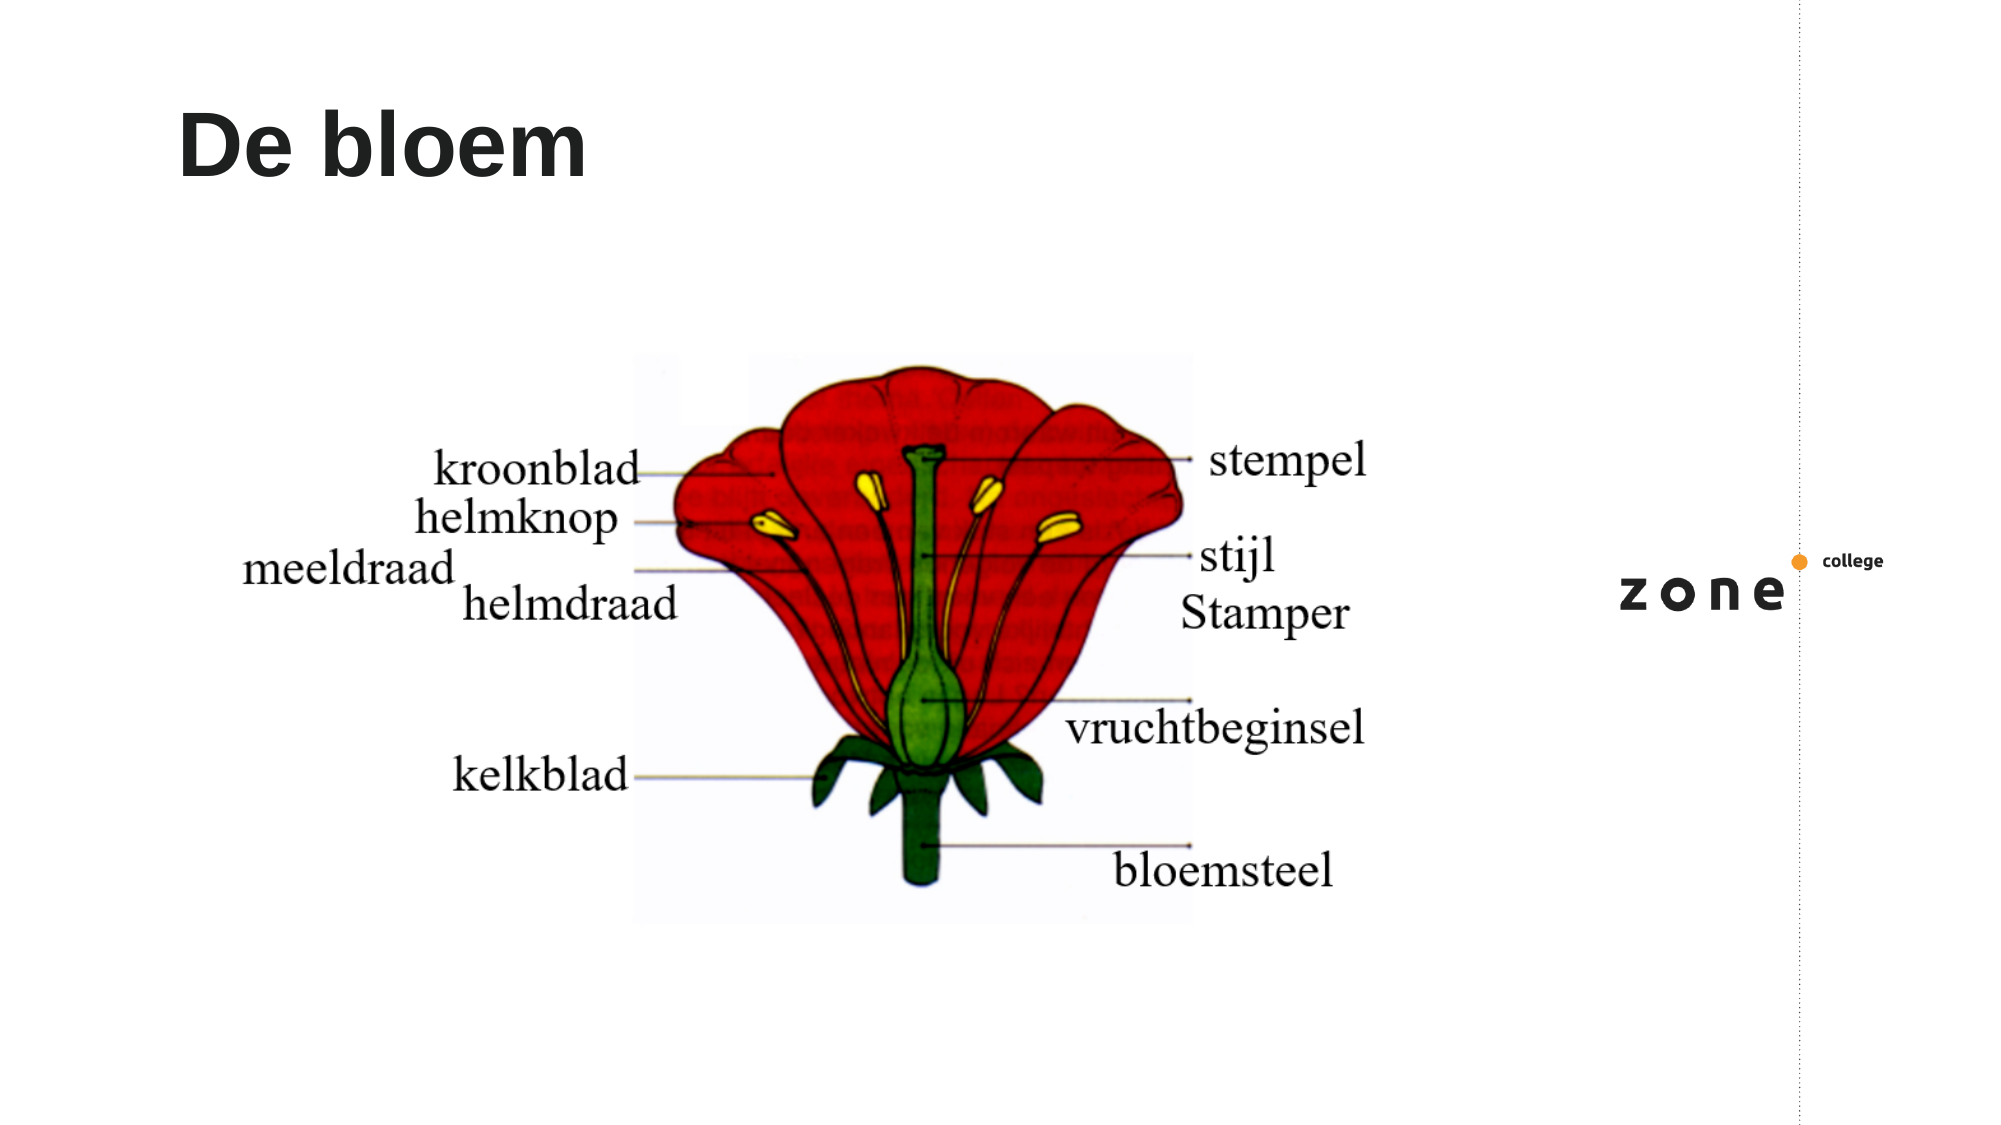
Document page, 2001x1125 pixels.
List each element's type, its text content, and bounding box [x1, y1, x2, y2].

title De bloem [177, 97, 1471, 232]
picture [1596, 0, 2001, 1125]
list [142, 232, 1547, 1014]
